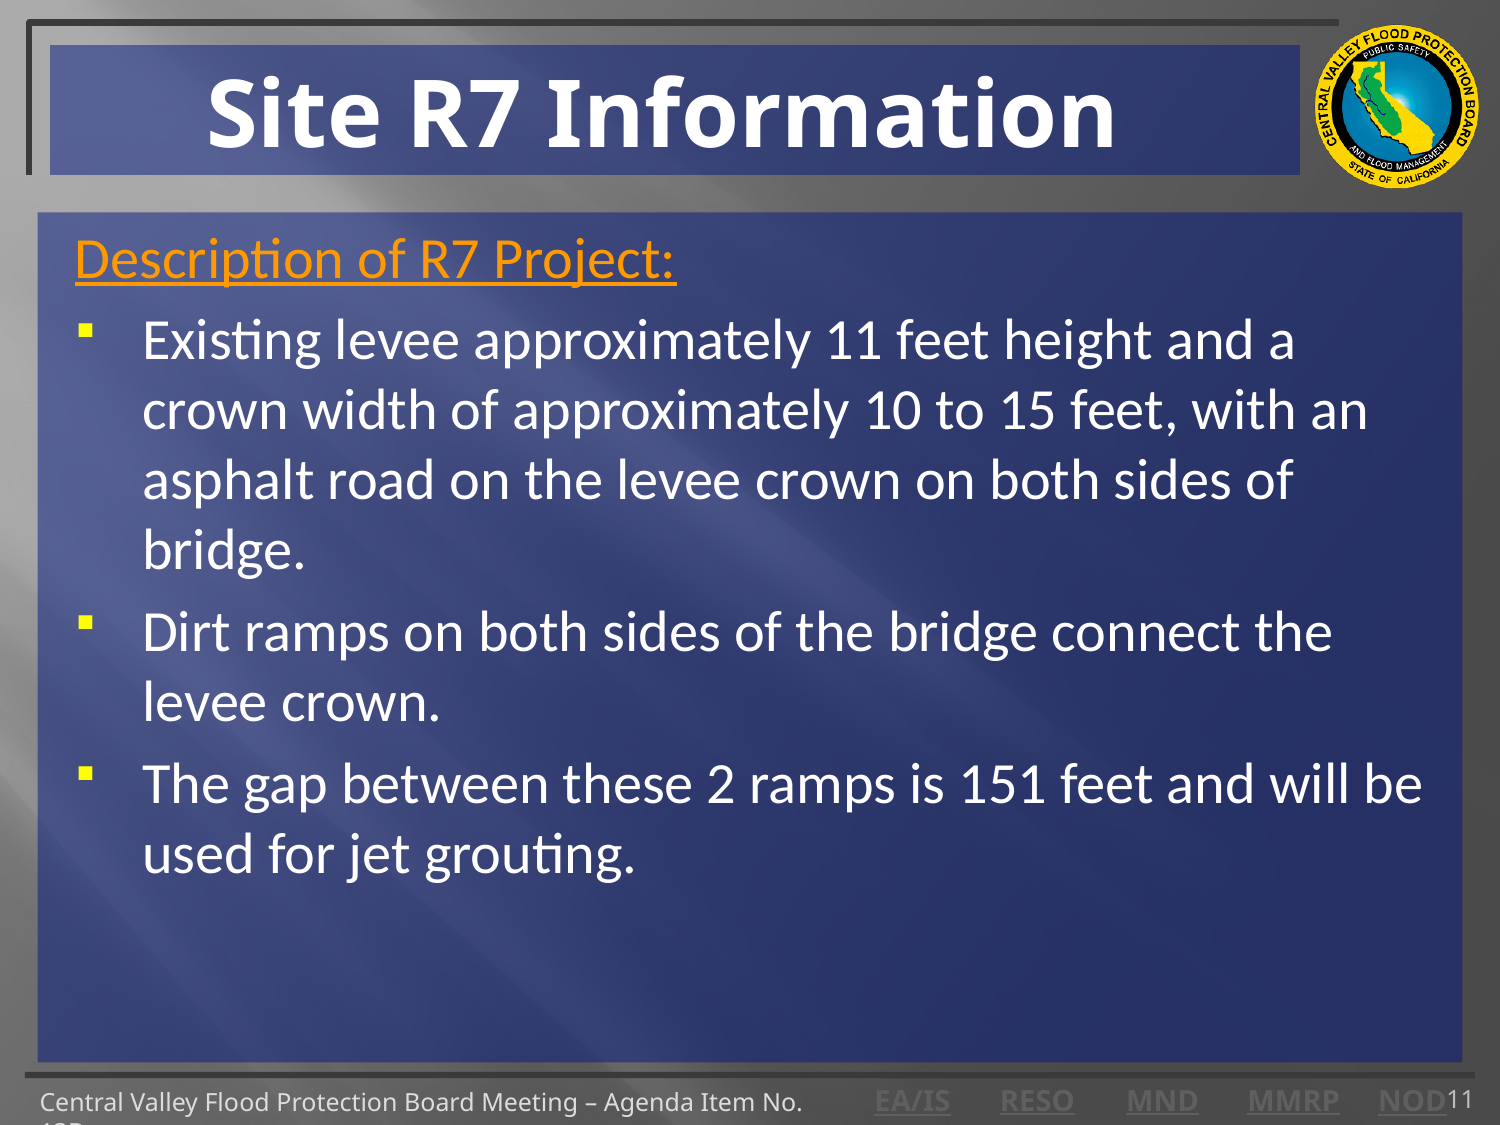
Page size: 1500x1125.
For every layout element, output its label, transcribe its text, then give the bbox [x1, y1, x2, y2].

slide_number 11 [1400, 1074, 1475, 1125]
list Description of R7 Project: Existing levee approximately 11 feet height and a crown width of approximately 10 to 15 feet, with an asphalt road on the levee crown on both sides of bridge. Dirt ramps on both sides of the bridge connect the levee crown. The gap between these 2 ramps is 151 feet and will be used for jet grouting. [37, 212, 1463, 1063]
title Site R7 Information [50, 45, 1300, 175]
picture [1312, 24, 1481, 192]
